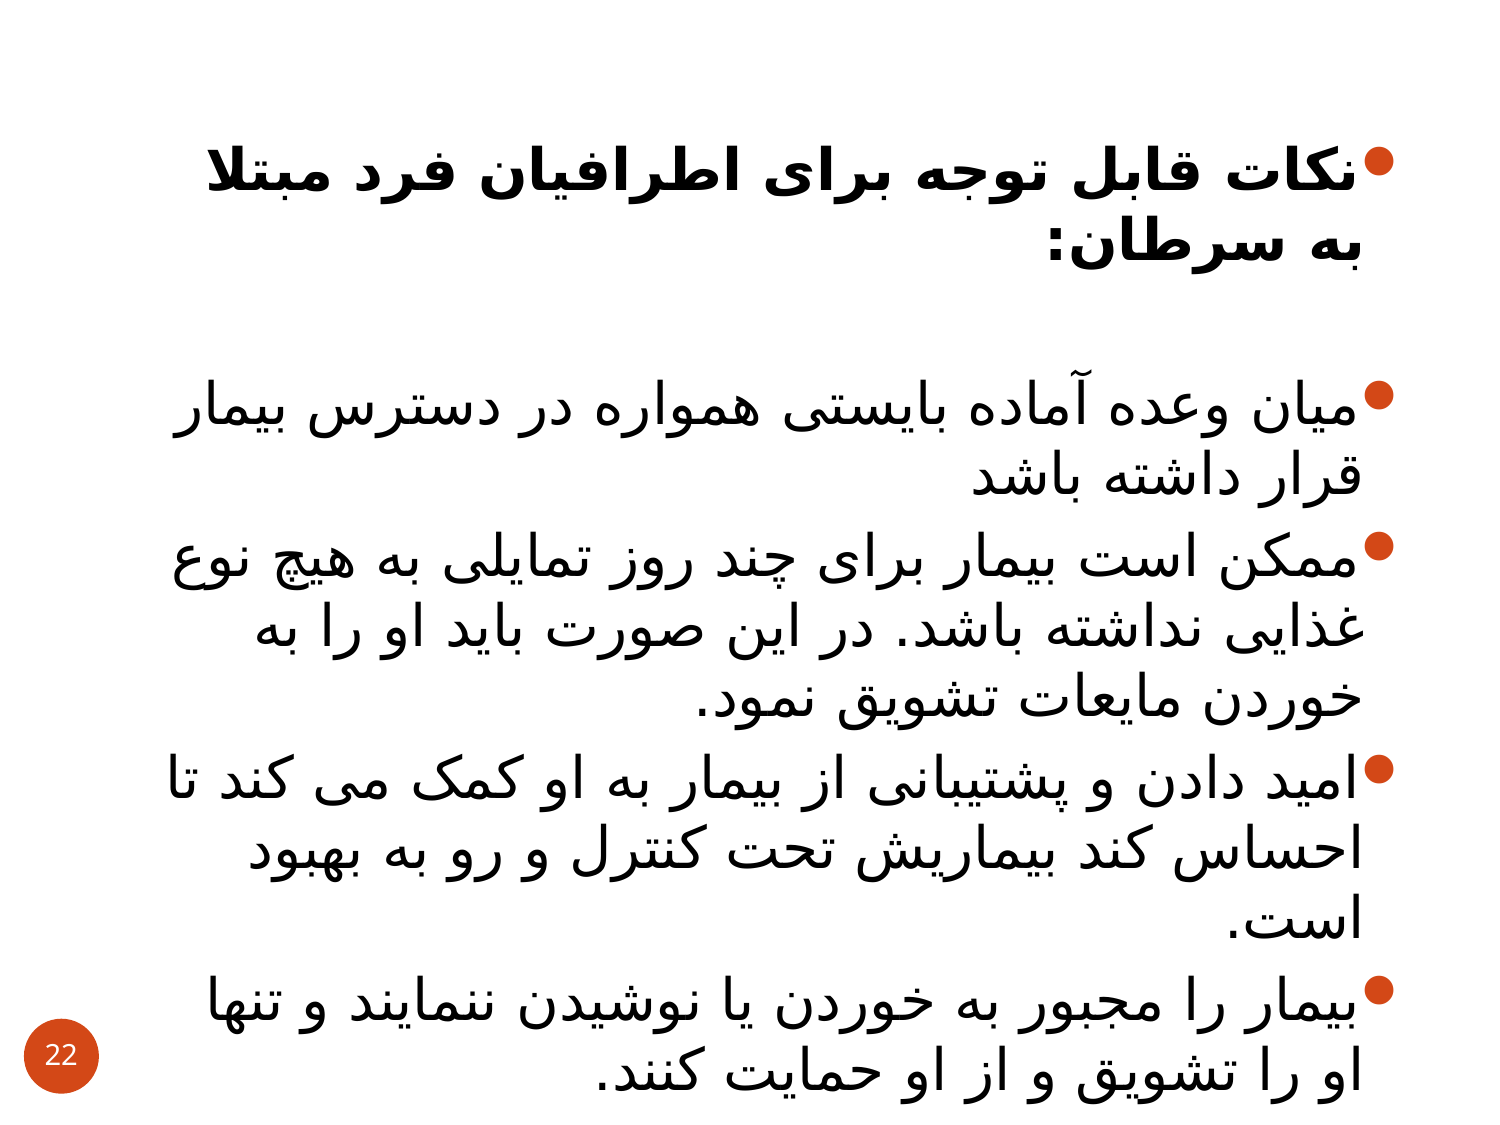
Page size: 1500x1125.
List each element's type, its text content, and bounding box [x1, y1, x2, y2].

slide_number 22 [23, 1018, 99, 1094]
list نکات قابل توجه برای اطرافيان فرد مبتلا به سرطان: ميان وعده آماده بایستی همواره در دسترس بيمار قرار داشته باشد ممکن است بيمار برای چند روز تمایلی به هيچ نوع غذایی نداشته باشد. در این صورت باید او را به خوردن مایعات تشویق نمود. اميد دادن و پشتيبانی از بيمار به او کمک می کند تا احساس کند بيماریش تحت کنترل و رو به بهبود است. بيمار را مجبور به خوردن یا نوشيدن ننمایند و تنها او را تشویق و از او حمایت کنند. [150, 125, 1425, 988]
